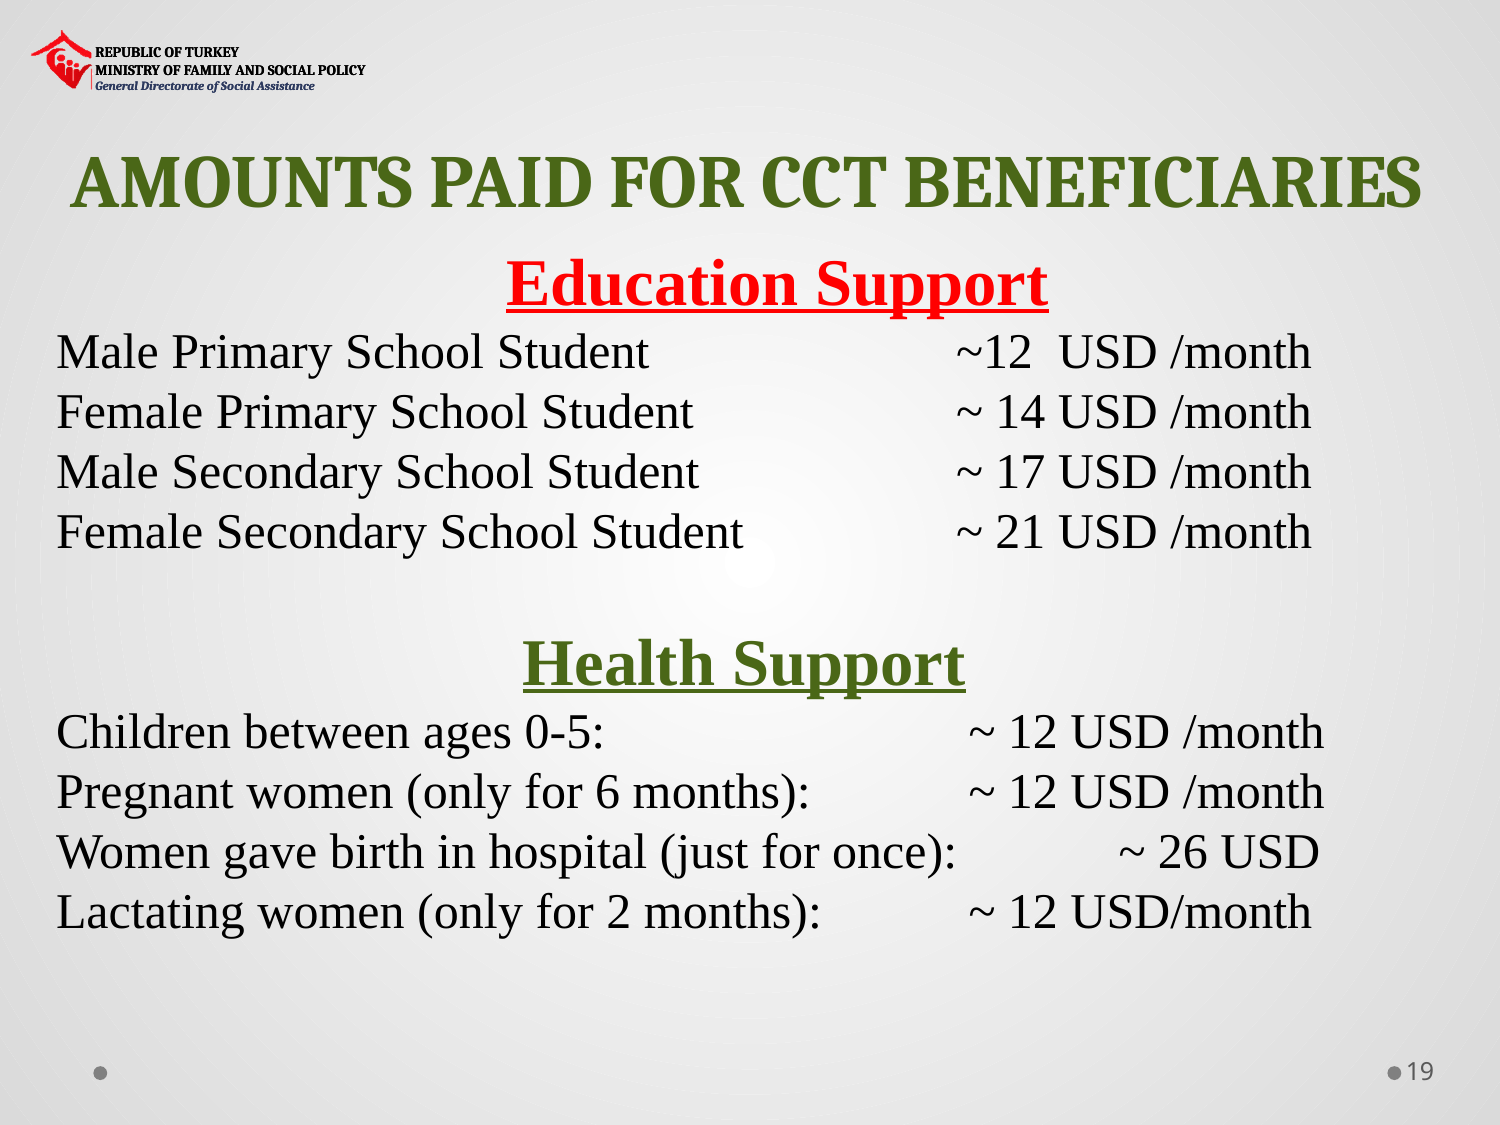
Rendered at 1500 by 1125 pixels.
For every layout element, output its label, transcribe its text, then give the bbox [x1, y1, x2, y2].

text_box AMOUNTS PAID FOR CCT BENEFICIARIES [29, 125, 1465, 208]
slide_number 19 [1401, 1042, 1494, 1103]
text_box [29, 30, 567, 155]
text_box Education Support Male Primary School Student ~12 USD /month Female Primary School Student ~ 14 USD /month Male Secondary School Student ~ 17 USD /month Female Secondary School Student ~ 21 USD /month Health Support Children between ages 0-5: ~ 12 USD /month Pregnant women (only for 6 months): ~ 12 USD /month Women gave birth in hospital (just for once): ~ 26 USD Lactating women (only for 2 months): ~ 12 USD/month [41, 231, 1447, 1035]
